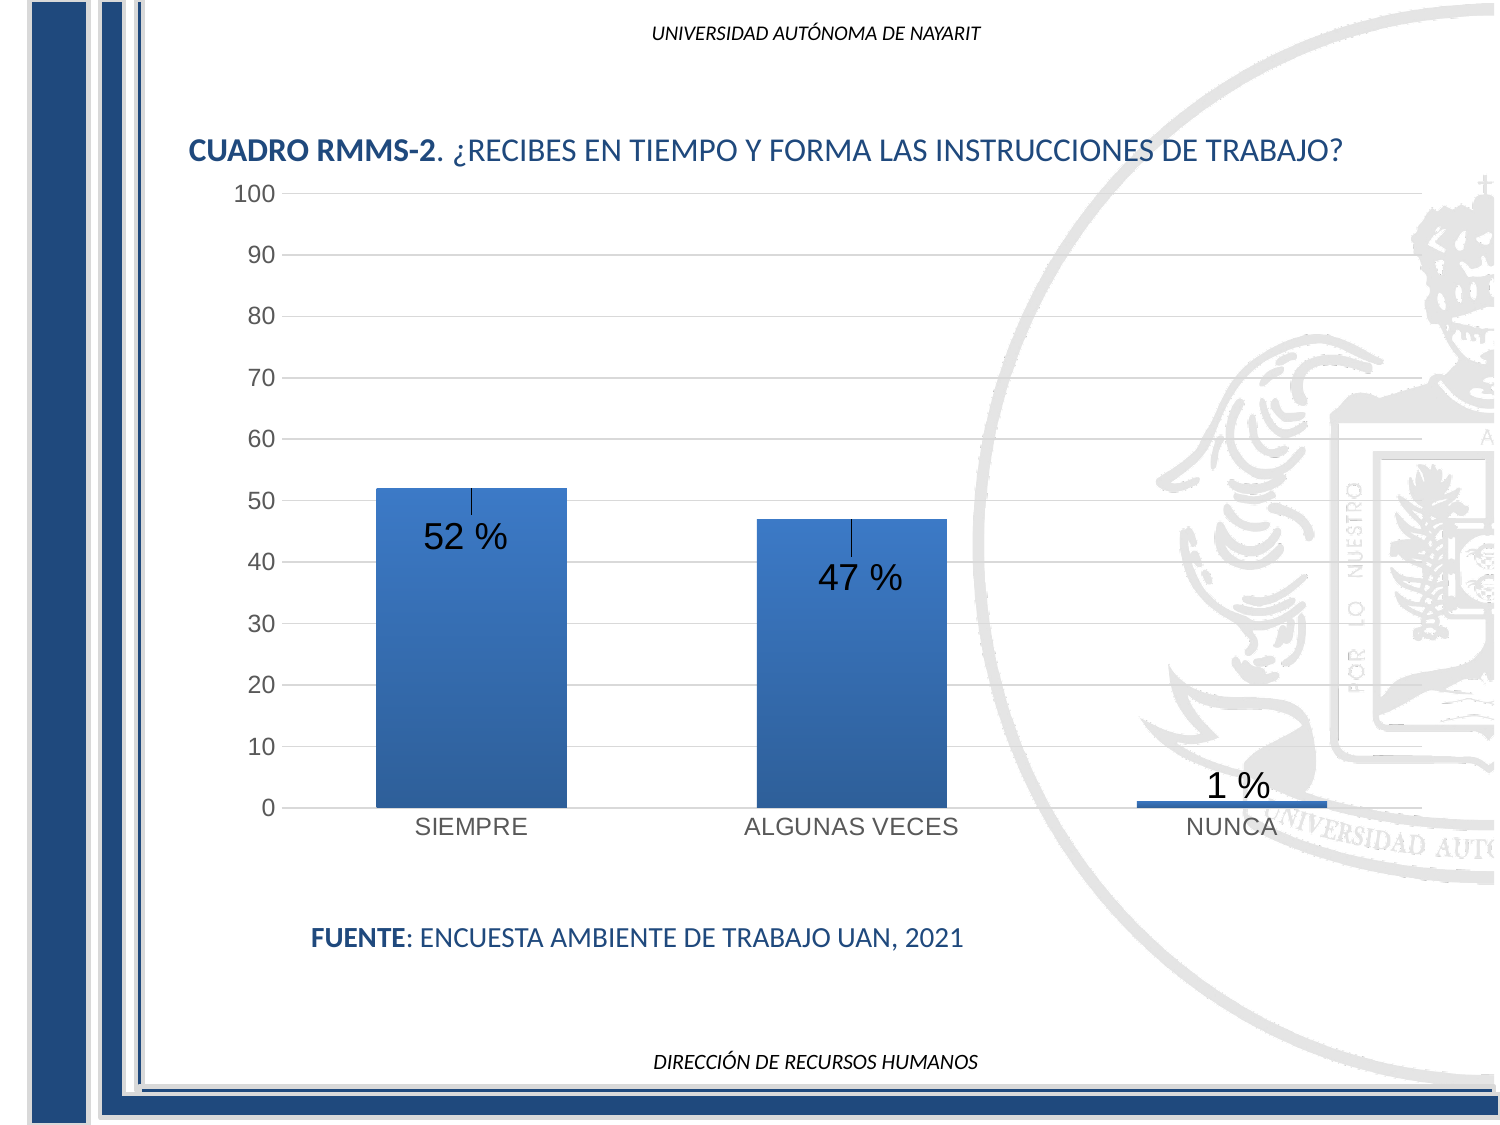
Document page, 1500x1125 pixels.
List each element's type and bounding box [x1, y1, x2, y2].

text_box [29, 0, 1500, 1125]
chart [208, 166, 1448, 855]
